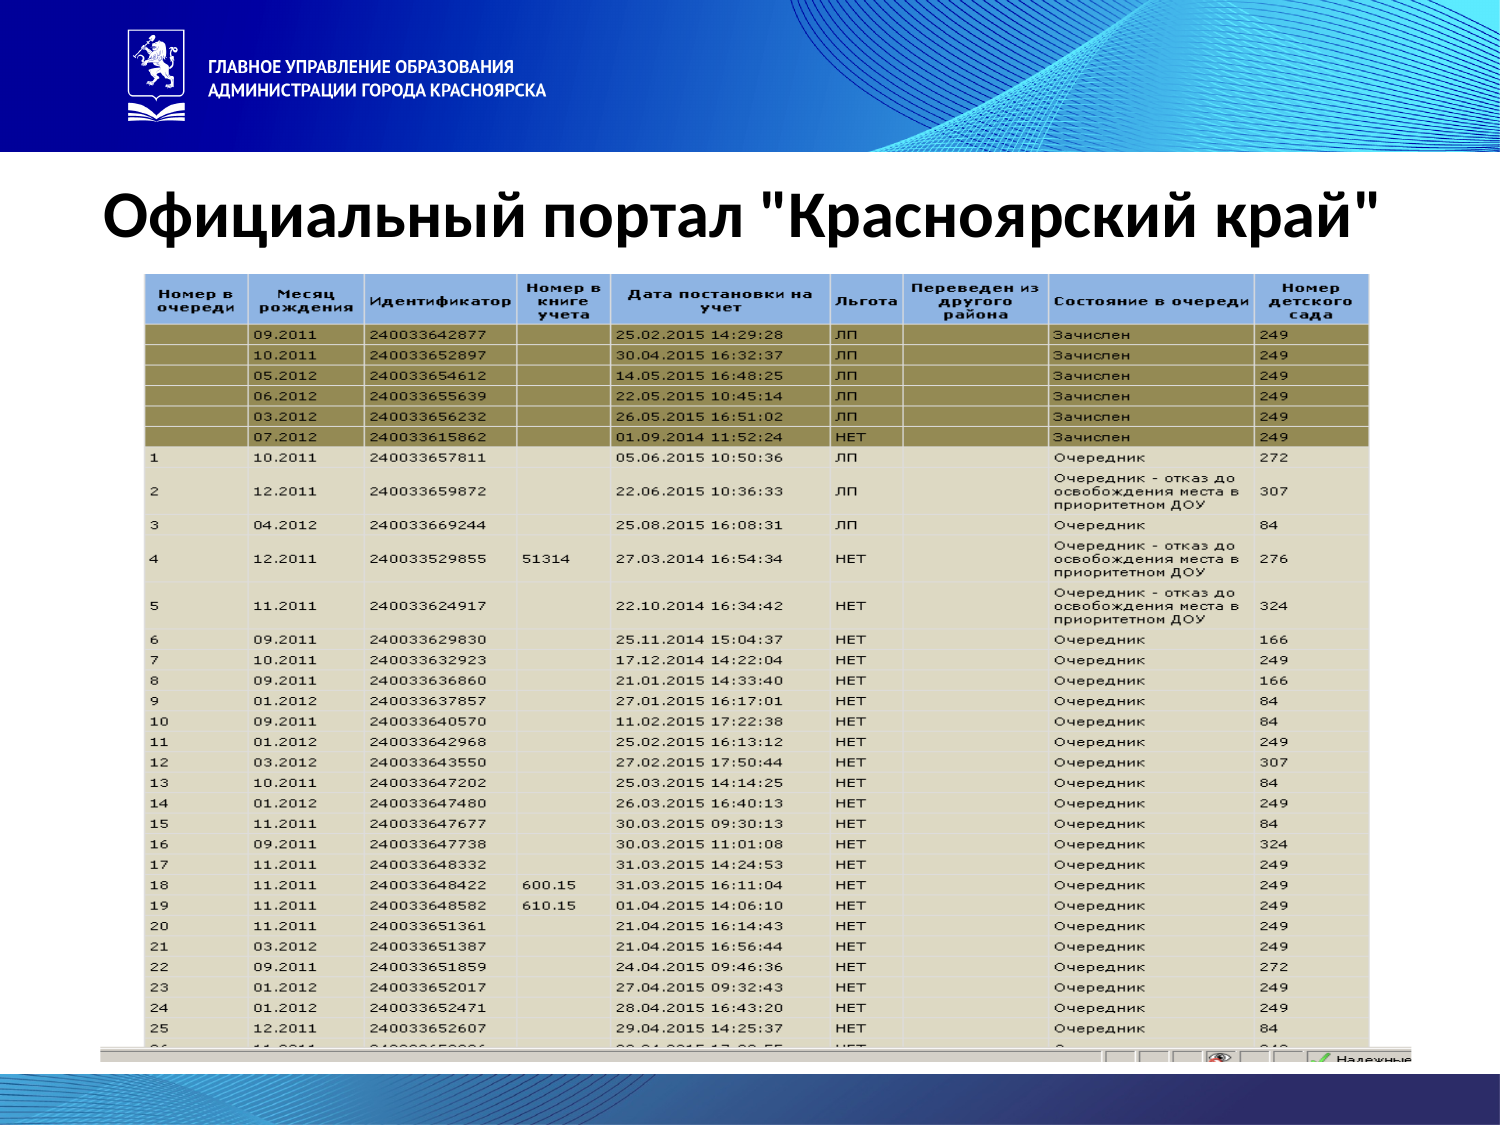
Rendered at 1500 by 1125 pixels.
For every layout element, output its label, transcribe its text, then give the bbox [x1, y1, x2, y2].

picture [0, 1073, 1500, 1125]
title Официальный портал "Красноярский край" [88, 160, 1447, 270]
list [100, 274, 1412, 1062]
picture [0, 0, 1500, 152]
